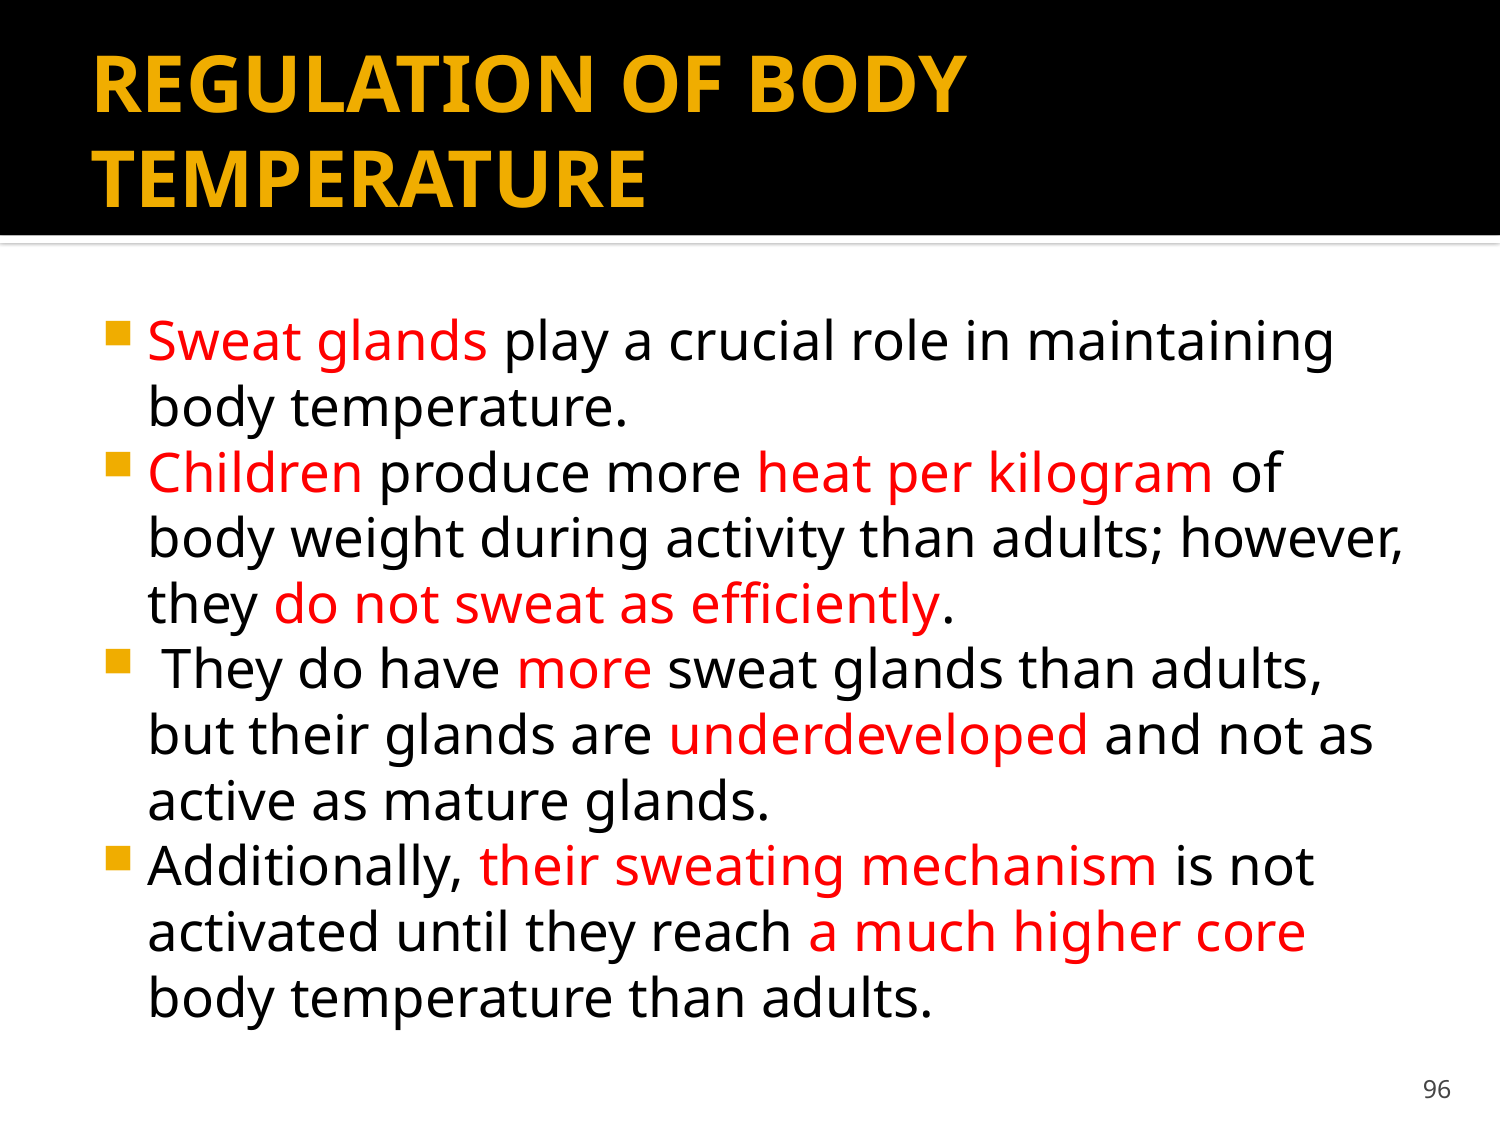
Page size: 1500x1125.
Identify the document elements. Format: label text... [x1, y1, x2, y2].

list Sweat glands play a crucial role in maintaining body temperature. Children produce more heat per kilogram of body weight during activity than adults; however, they do not sweat as efﬁciently. They do have more sweat glands than adults, but their glands are underdeveloped and not as active as mature glands. Additionally, their sweating mechanism is not activated until they reach a much higher core body temperature than adults. [75, 291, 1425, 1050]
title REGULATION OF BODY TEMPERATURE [75, 25, 1425, 231]
slide_number 96 [1345, 1062, 1467, 1108]
